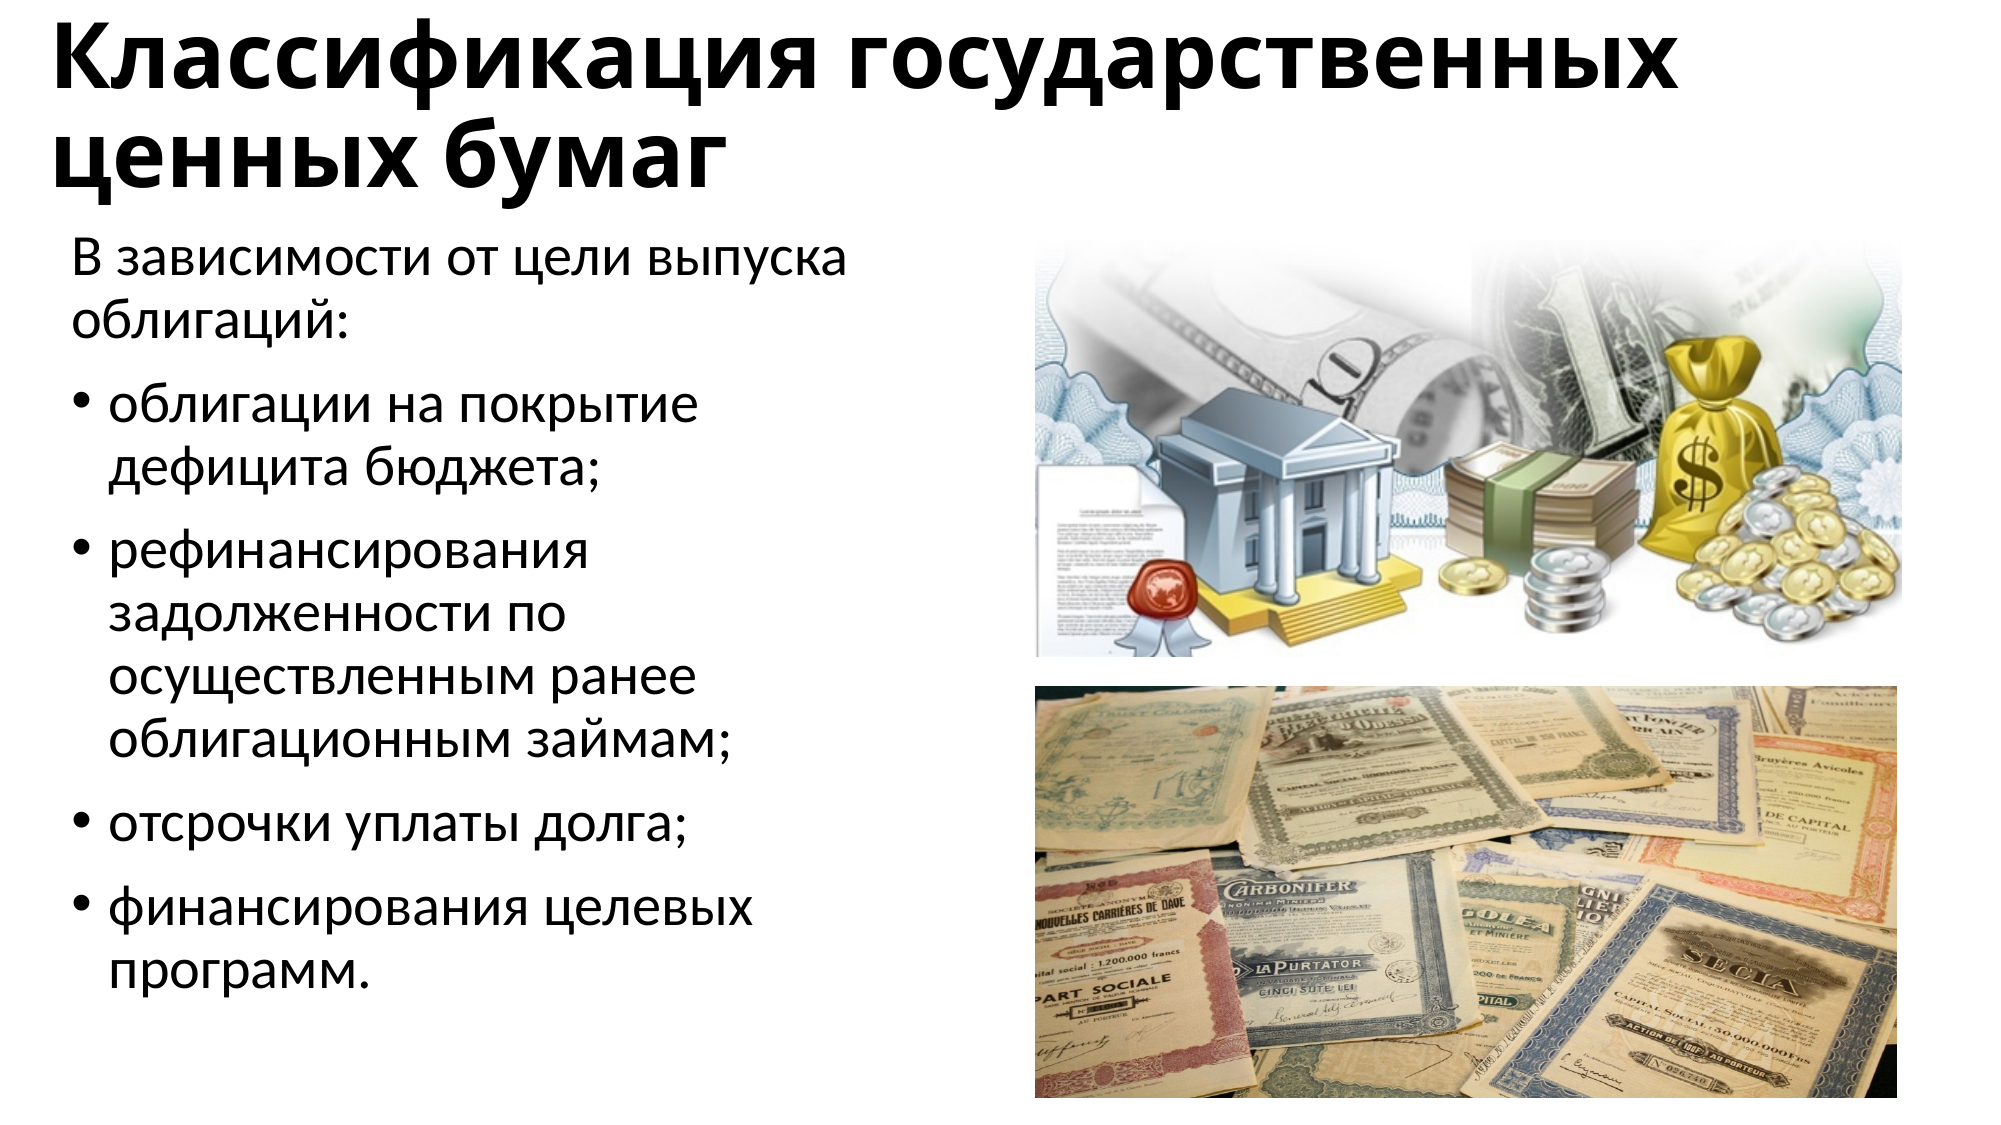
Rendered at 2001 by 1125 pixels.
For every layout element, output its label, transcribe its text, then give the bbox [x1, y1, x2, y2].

picture [1034, 239, 1902, 657]
picture [1034, 686, 1897, 1098]
list В зависимости от цели выпуска облигаций: облигации на покрытие дефицита бюджета; рефинансирования задолженности по осуществленным ранее облигационным займам; отсрочки уплаты долга; финансирования целевых программ. [56, 217, 966, 1034]
title Классификация государственных ценных бумаг [34, 0, 1966, 218]
